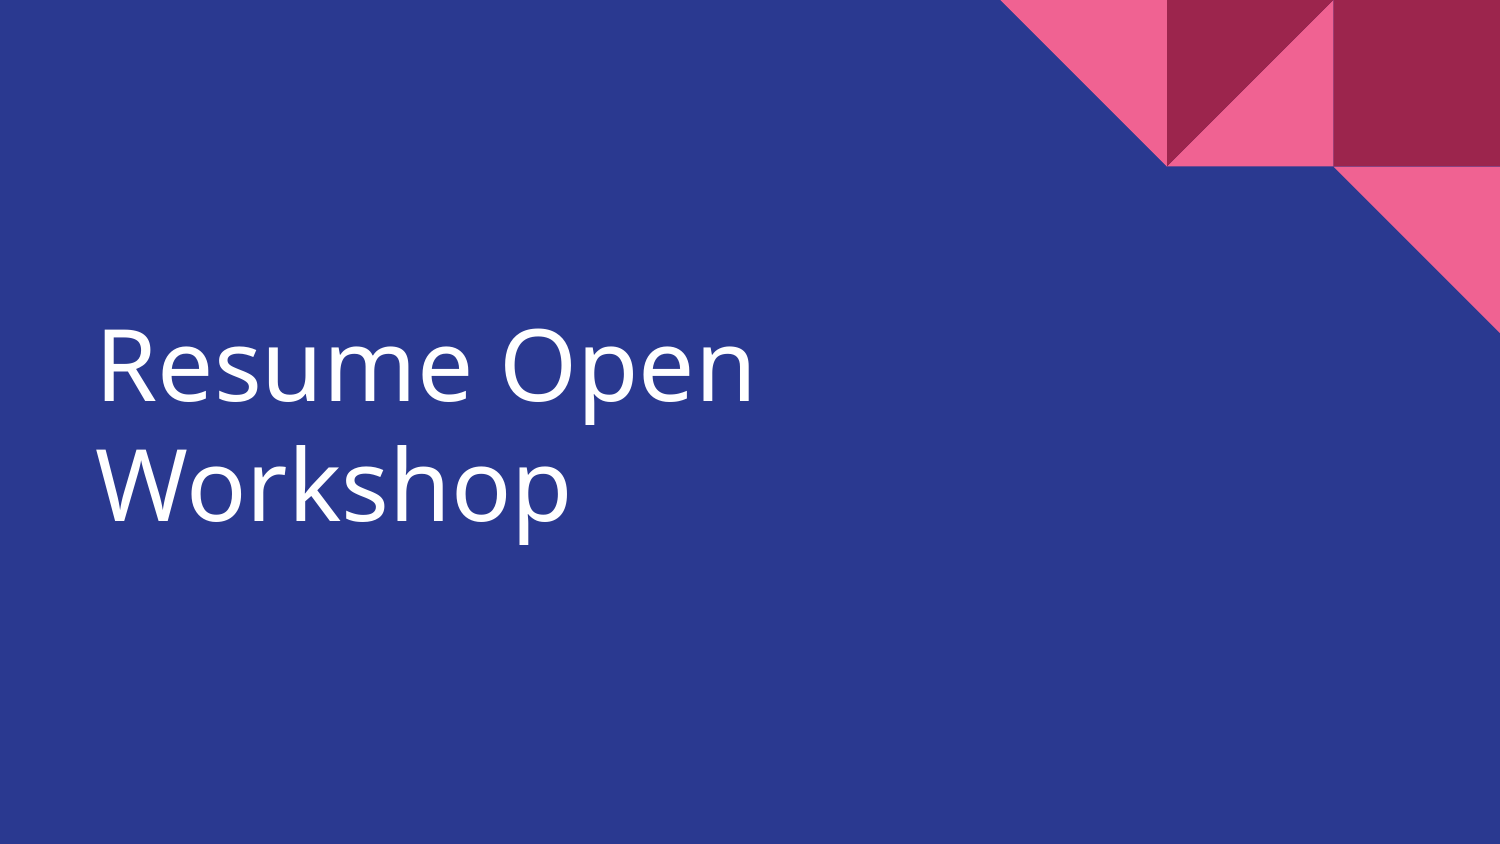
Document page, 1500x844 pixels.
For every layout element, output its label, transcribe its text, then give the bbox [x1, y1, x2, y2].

title Resume Open Workshop [80, 86, 1003, 758]
